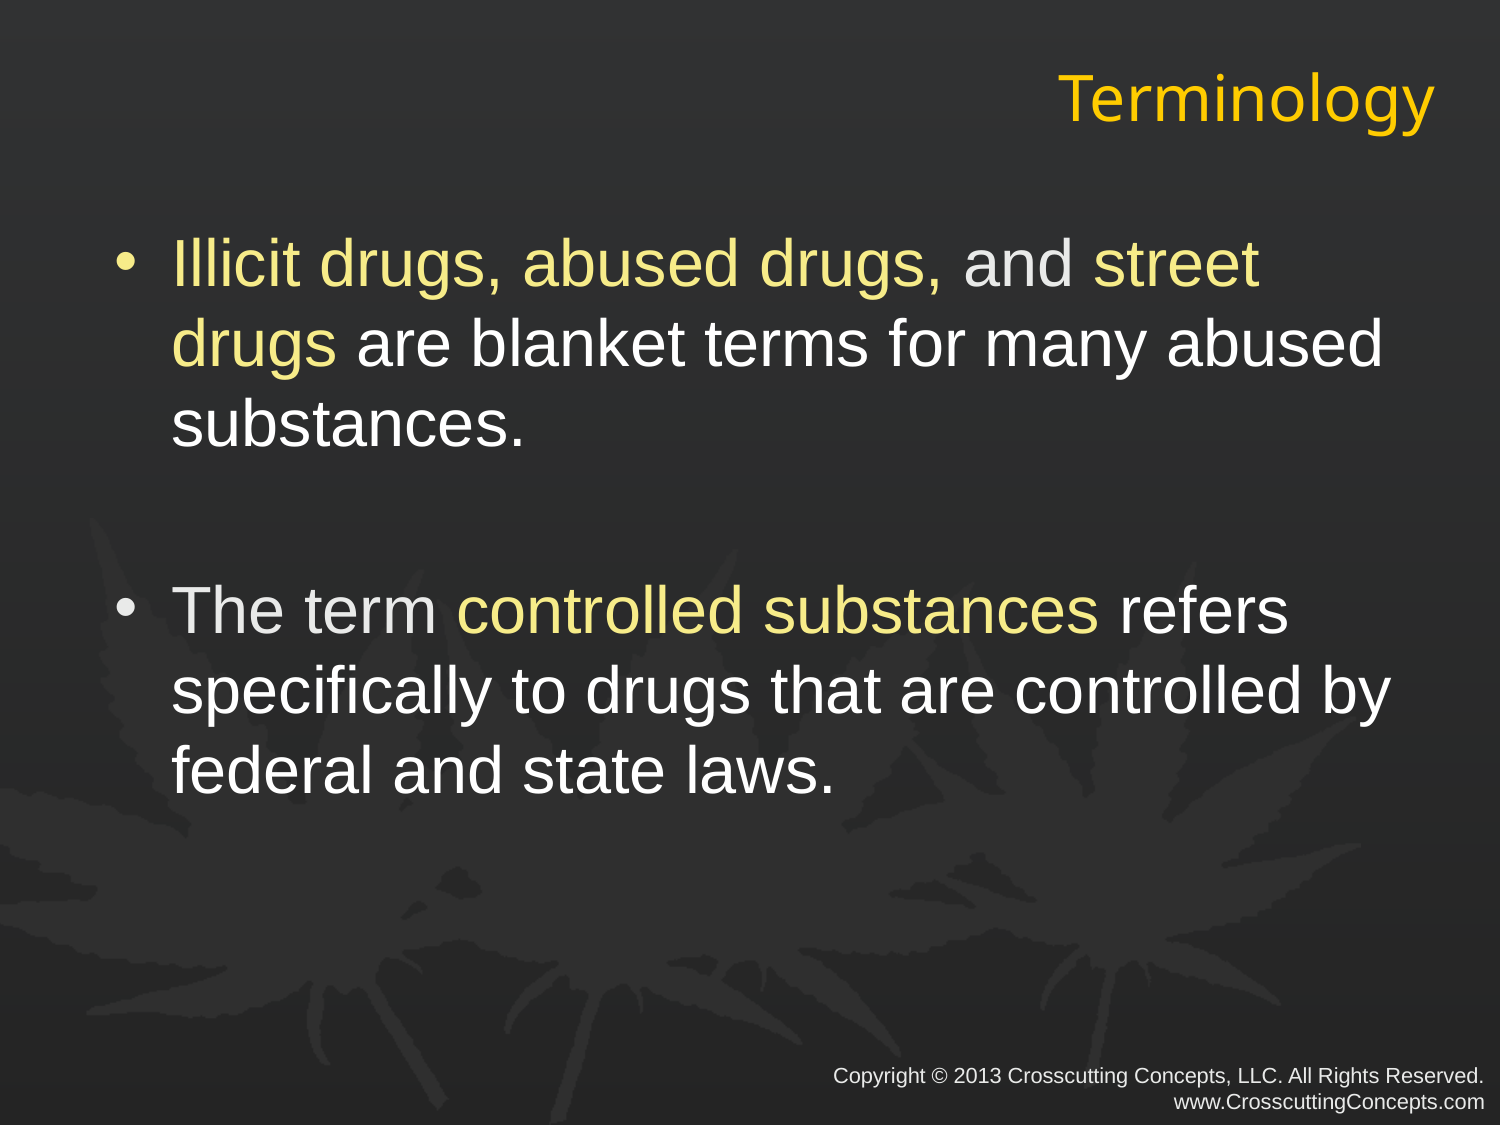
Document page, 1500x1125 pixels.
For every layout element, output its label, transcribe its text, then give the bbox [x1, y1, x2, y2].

title Terminology [99, 50, 1450, 143]
picture [0, 518, 1361, 1125]
list Illicit drugs, abused drugs, and street drugs are blanket terms for many abused substances. The term controlled substances refers specifically to drugs that are controlled by federal and state laws. [99, 212, 1438, 1038]
picture [1349, 1095, 1361, 1108]
